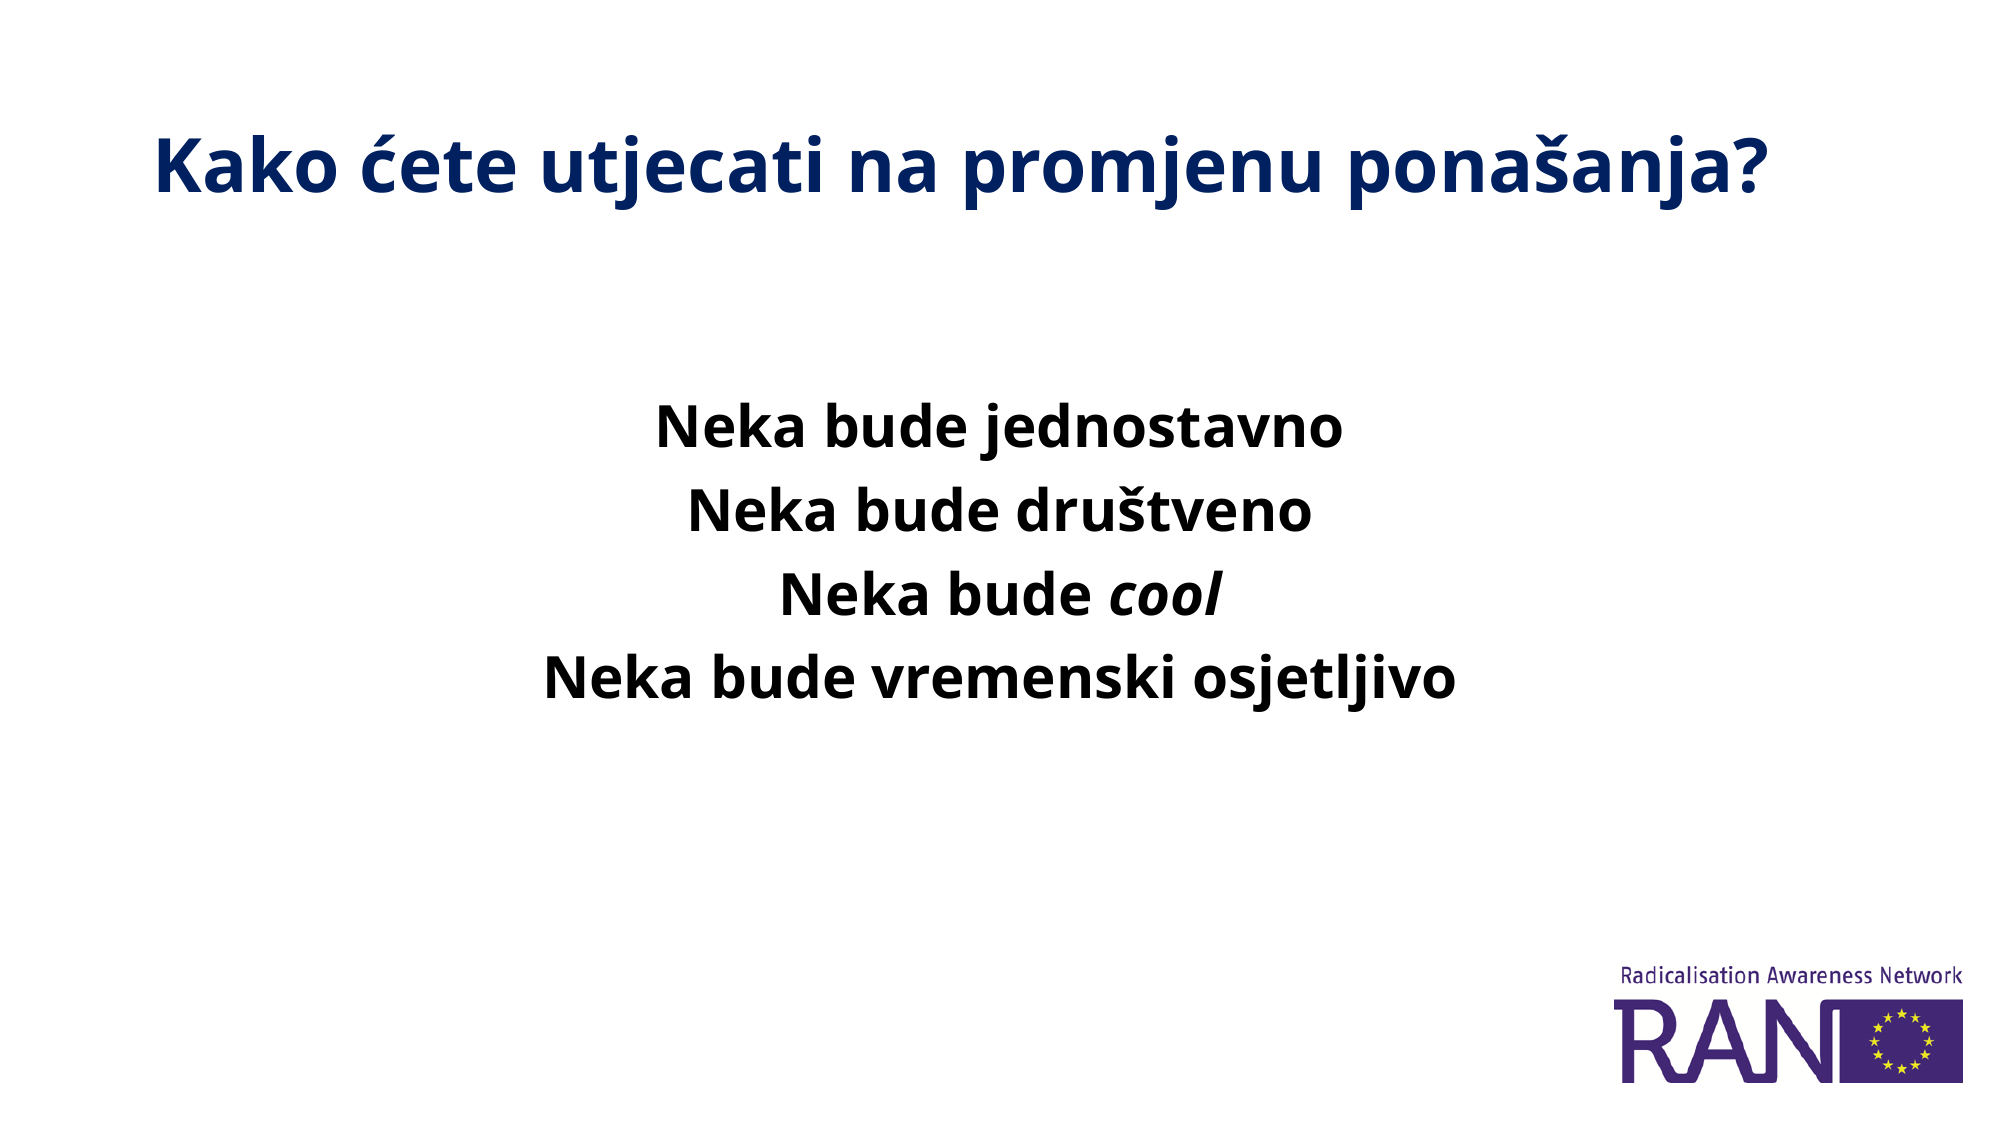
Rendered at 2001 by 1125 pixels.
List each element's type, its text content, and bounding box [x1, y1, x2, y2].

title Kako ćete utjecati na promjenu ponašanja? [137, 59, 1863, 278]
picture [1614, 966, 1963, 1083]
list Neka bude jednostavno Neka bude društveno Neka bude cool Neka bude vremenski osjetljivo [137, 299, 1863, 1014]
